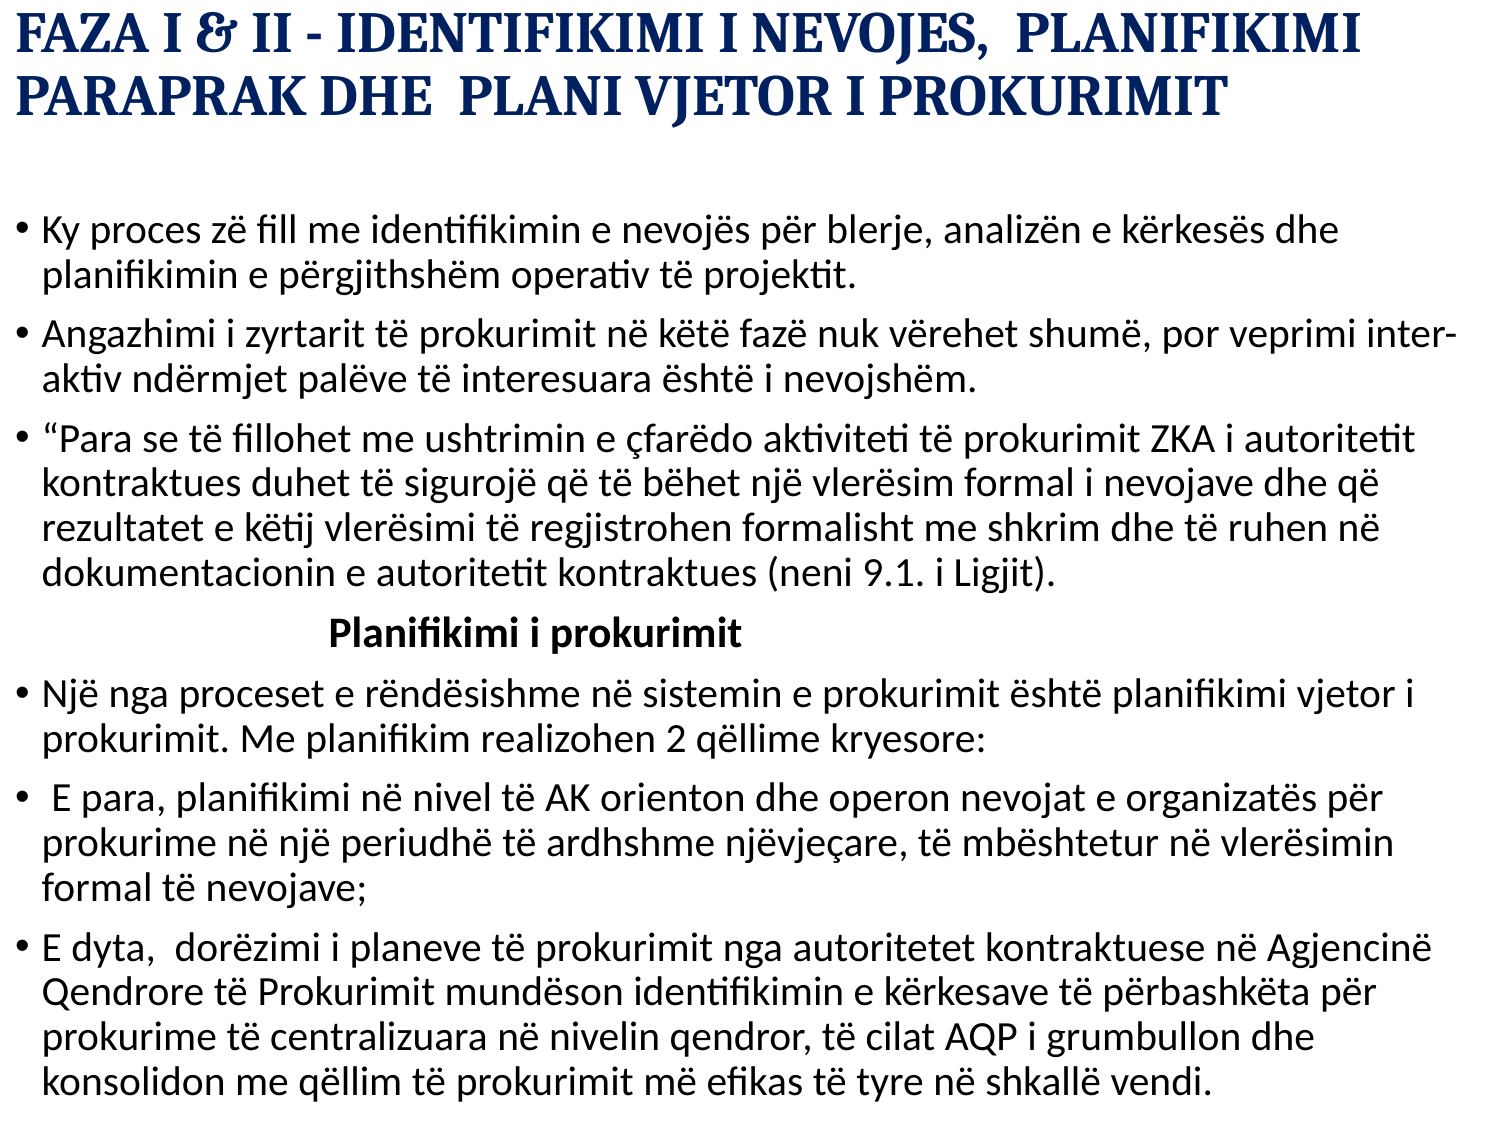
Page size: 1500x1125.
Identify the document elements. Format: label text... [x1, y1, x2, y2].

title FAZA I & II - IDENTIFIKIMI I NEVOJES, PLANIFIKIMI PARAPRAK DHE PLANI VJETOR I PROKURIMIT [0, 0, 1500, 200]
list Ky proces zë fill me identifikimin e nevojës për blerje, analizën e kërkesës dhe planifikimin e përgjithshëm operativ të projektit. Angazhimi i zyrtarit të prokurimit në këtë fazë nuk vërehet shumë, por veprimi inter-aktiv ndërmjet palëve të interesuara është i nevojshëm. “Para se të fillohet me ushtrimin e çfarëdo aktiviteti të prokurimit ZKA i autoritetit kontraktues duhet të sigurojë që të bëhet një vlerësim formal i nevojave dhe që rezultatet e këtij vlerësimi të regjistrohen formalisht me shkrim dhe të ruhen në dokumentacionin e autoritetit kontraktues (neni 9.1. i Ligjit). Planifikimi i prokurimit Një nga proceset e rëndësishme në sistemin e prokurimit është planifikimi vjetor i prokurimit. Me planifikim realizohen 2 qëllime kryesore: E para, planifikimi në nivel të AK orienton dhe operon nevojat e organizatës për prokurime në një periudhë të ardhshme njëvjeçare, të mbështetur në vlerësimin formal të nevojave; E dyta, dorëzimi i planeve të prokurimit nga autoritetet kontraktuese në Agjencinë Qendrore të Prokurimit mundëson identifikimin e kërkesave të përbashkëta për prokurime të centralizuara në nivelin qendror, të cilat AQP i grumbullon dhe konsolidon me qëllim të prokurimit më efikas të tyre në shkallë vendi. [0, 200, 1500, 1125]
